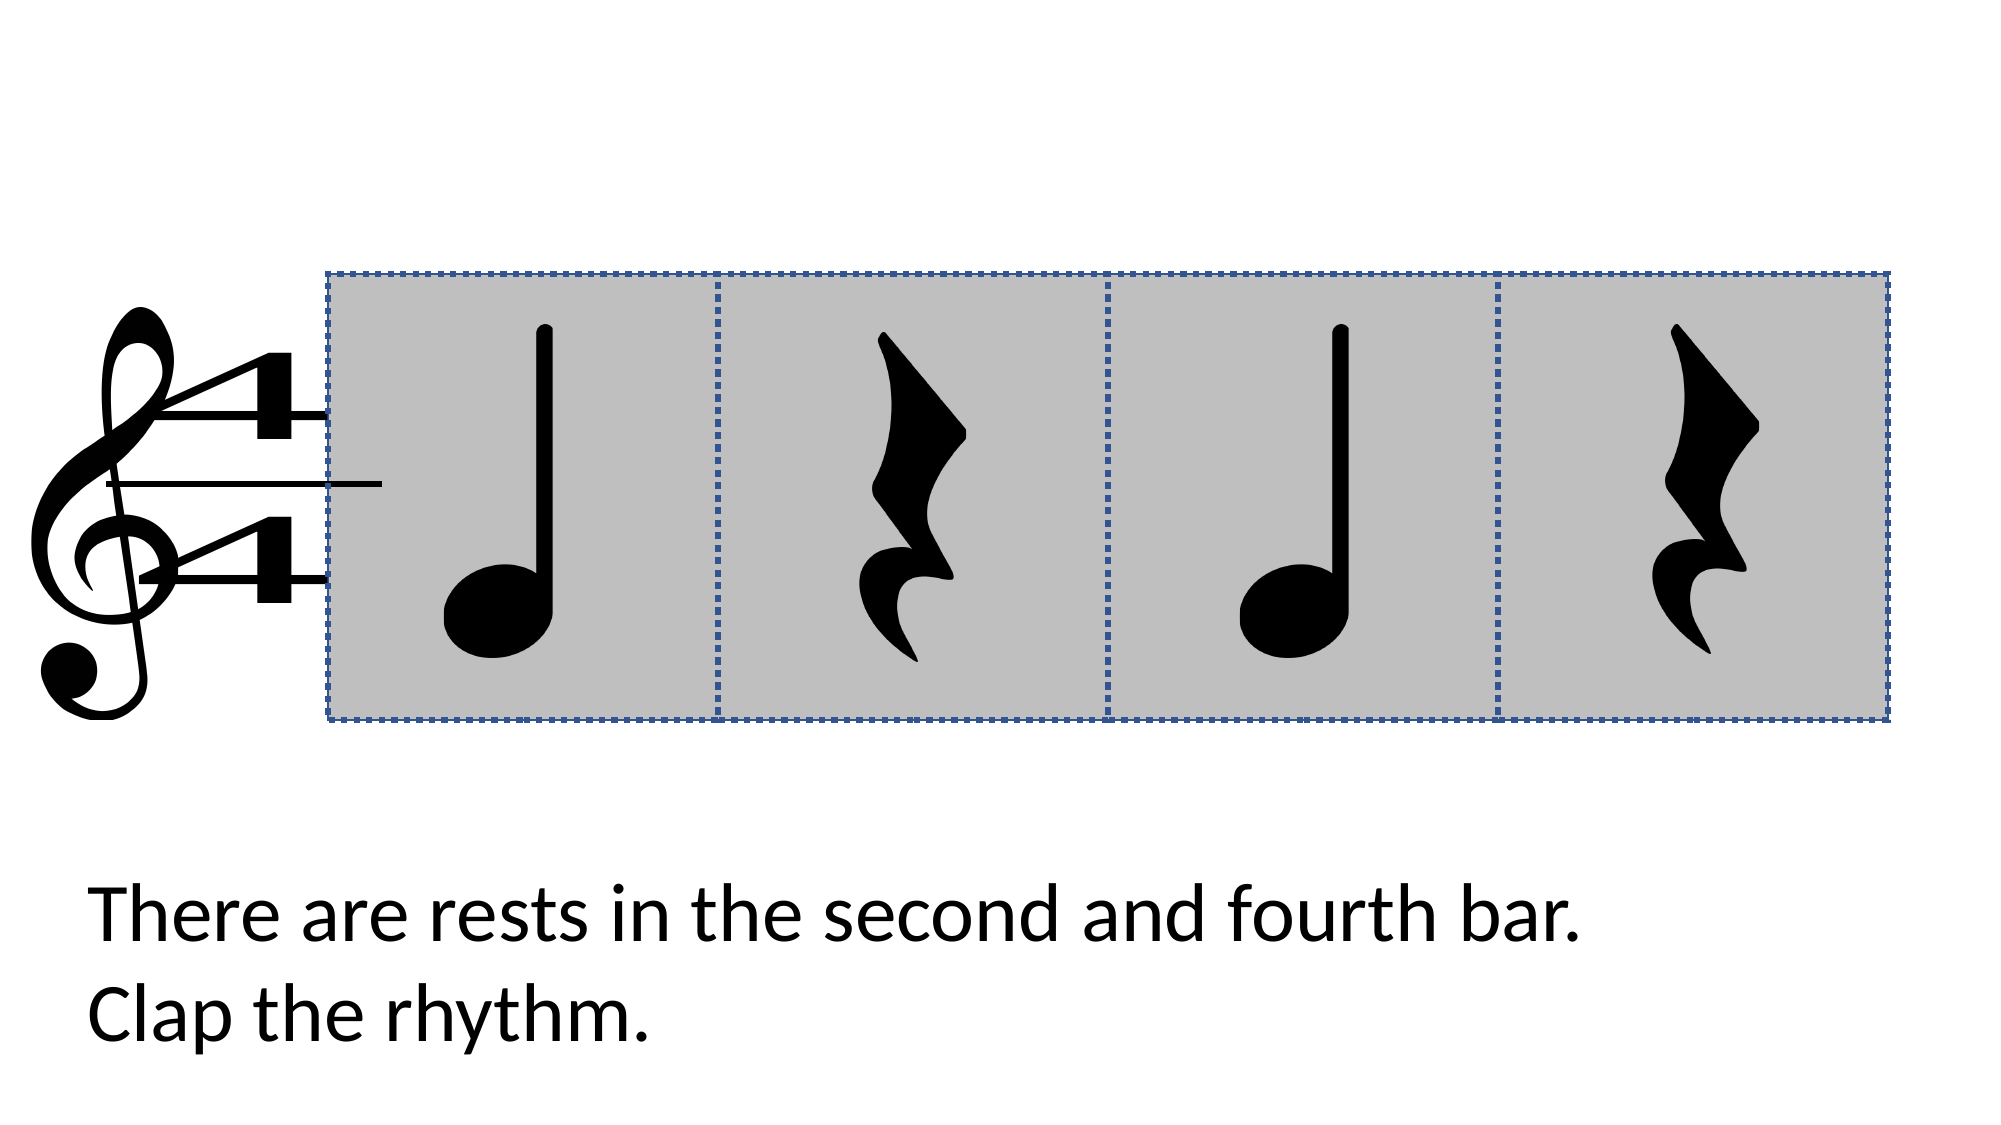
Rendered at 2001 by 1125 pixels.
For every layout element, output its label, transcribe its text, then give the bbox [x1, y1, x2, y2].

picture [31, 307, 179, 720]
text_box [327, 273, 1889, 720]
picture [859, 332, 967, 662]
text_box There are rests in the second and fourth bar. Clap the rhythm. [72, 851, 1928, 1066]
picture [443, 324, 553, 658]
picture [1239, 324, 1349, 658]
picture [1652, 324, 1760, 654]
